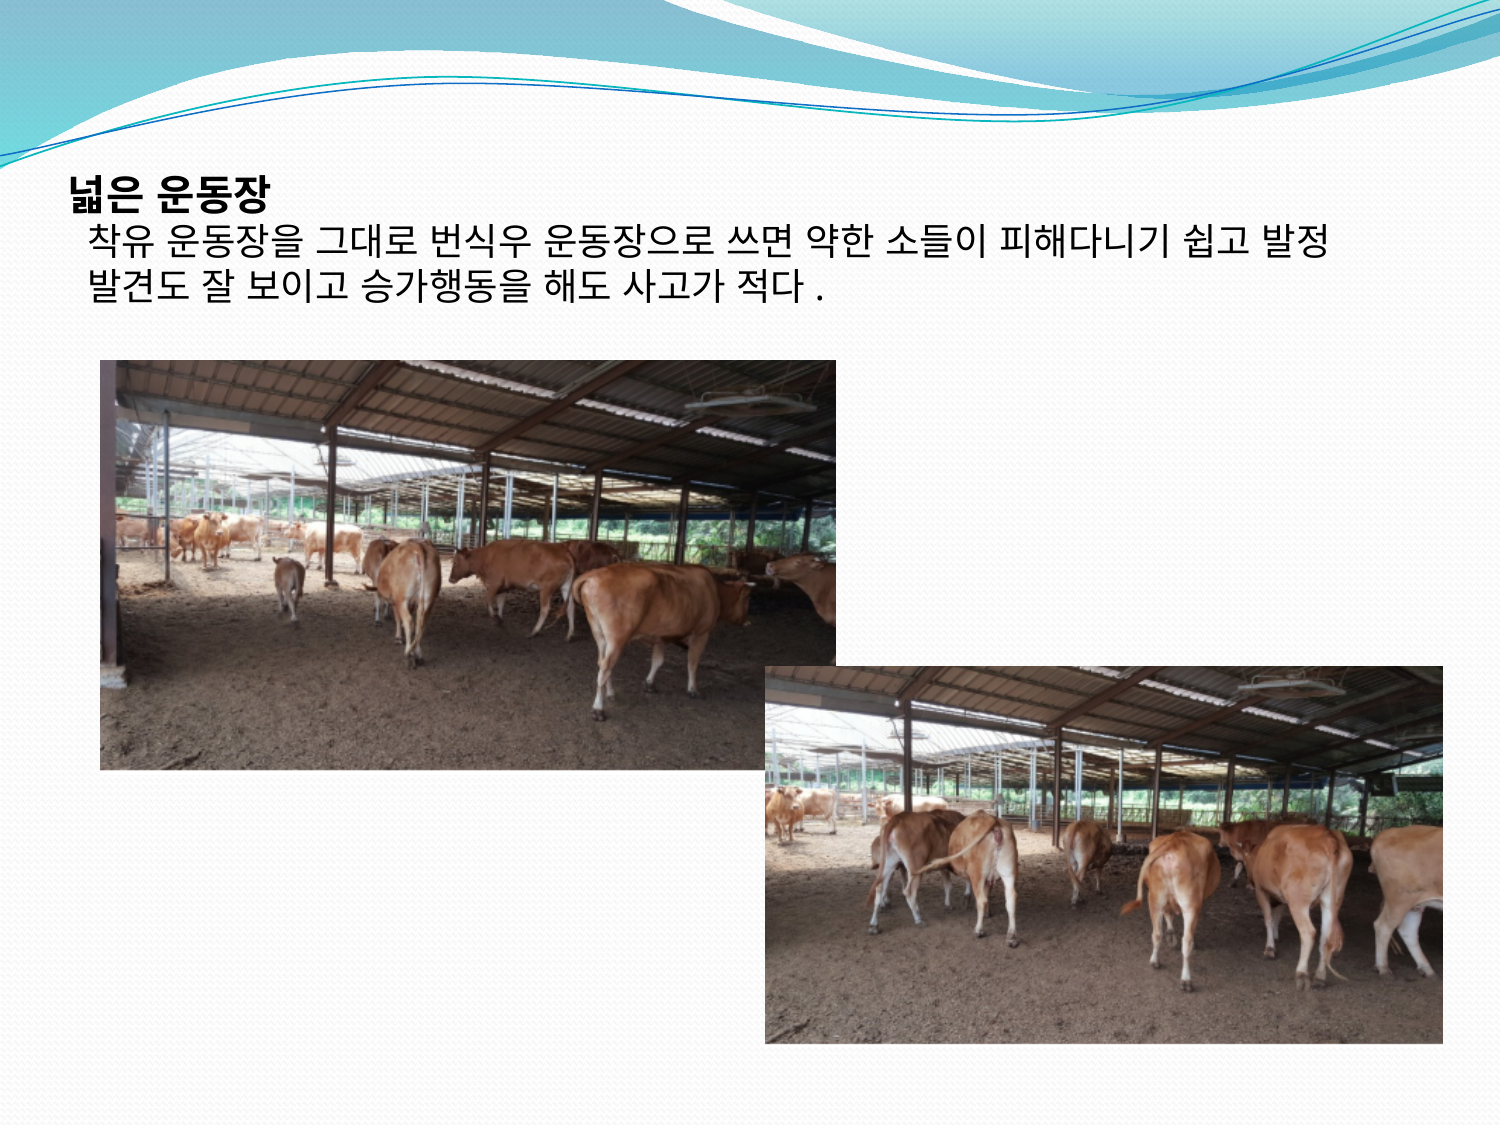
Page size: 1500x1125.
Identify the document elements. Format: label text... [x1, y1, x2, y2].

text_box 넓은 운동장 착유 운동장을 그대로 번식우 운동장으로 쓰면 약한 소들이 피해다니기 쉽고 발정 발견도 잘 보이고 승가행동을 해도 사고가 적다. [53, 160, 1459, 316]
picture [100, 360, 1443, 1047]
